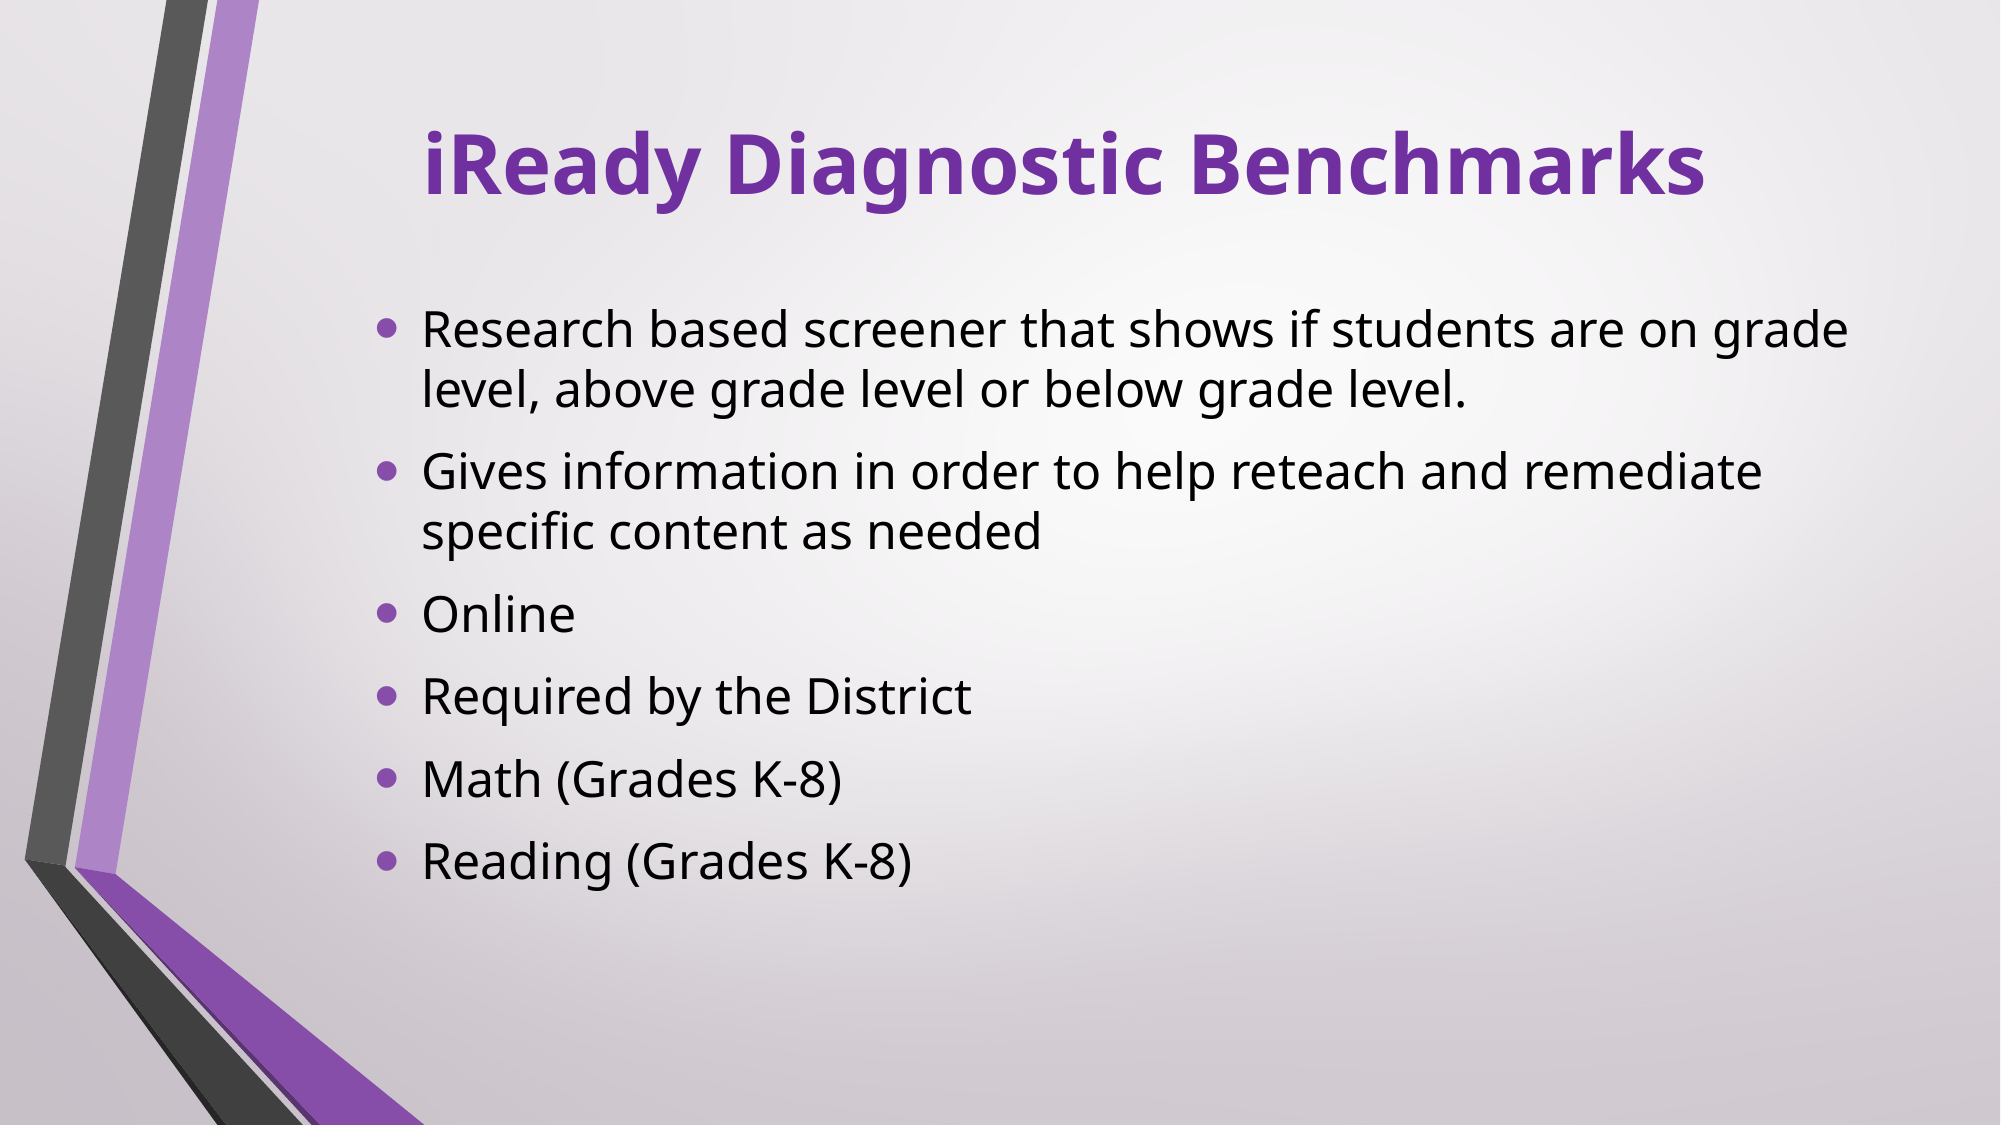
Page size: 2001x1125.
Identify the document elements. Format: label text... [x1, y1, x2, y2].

title iReady Diagnostic Benchmarks [243, 56, 1887, 266]
list Research based screener that shows if students are on grade level, above grade level or below grade level. Gives information in order to help reteach and remediate specific content as needed Online Required by the District Math (Grades K-8) Reading (Grades K-8) [359, 222, 1875, 965]
